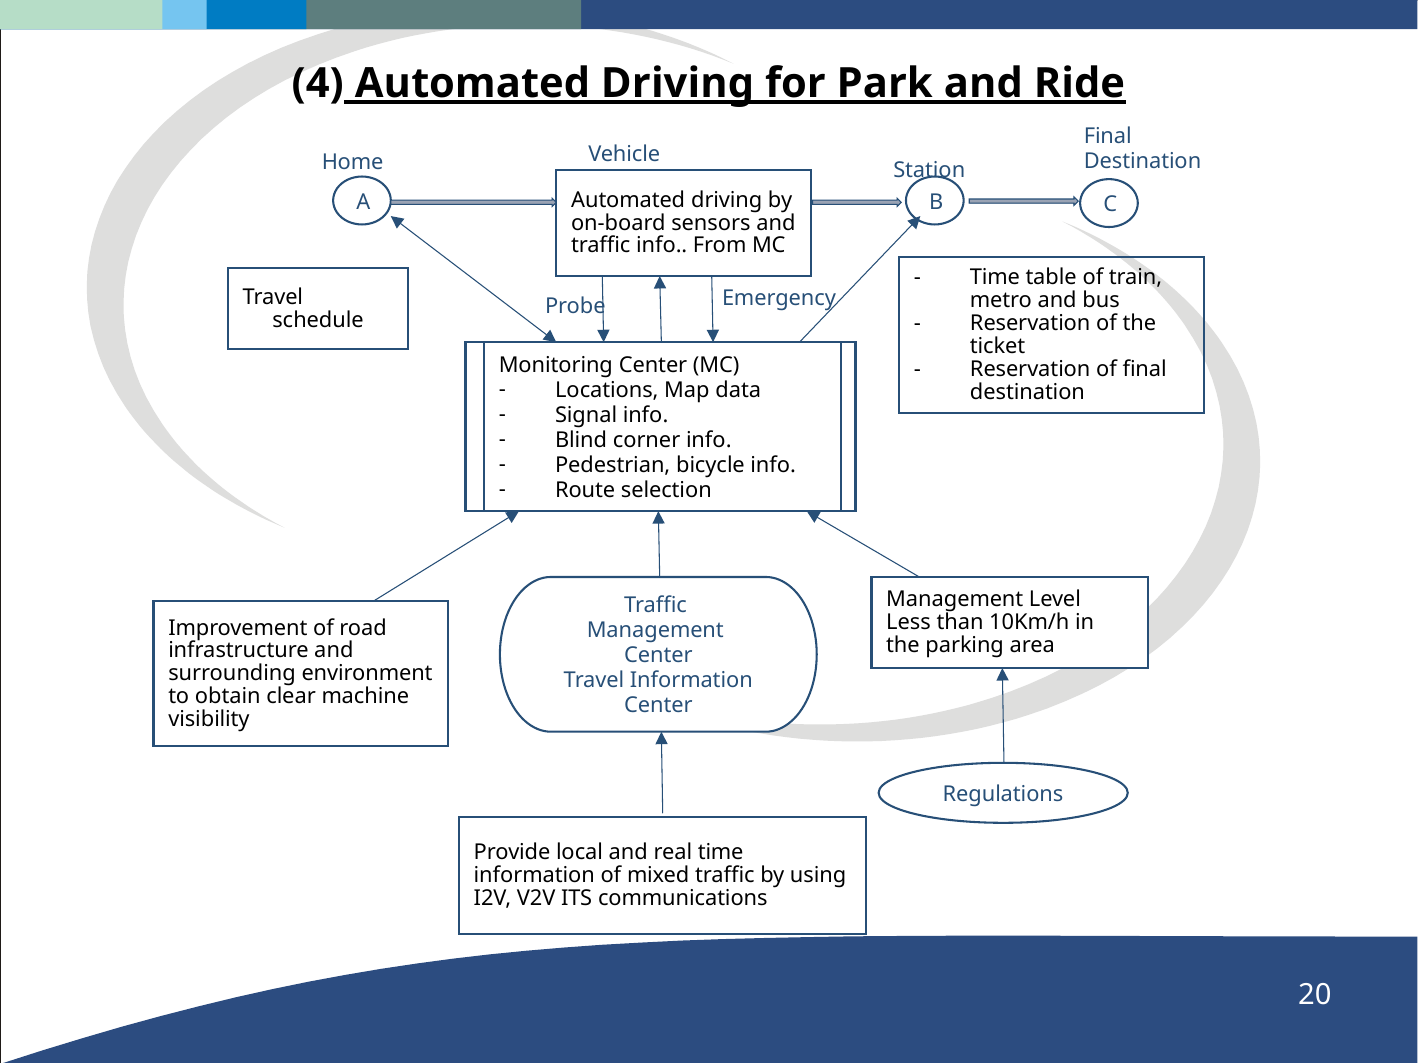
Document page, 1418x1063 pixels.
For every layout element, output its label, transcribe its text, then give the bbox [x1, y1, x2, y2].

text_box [153, 116, 1262, 935]
slide_number 19 [1015, 967, 1347, 1042]
title (4) Automated Driving for Park and Ride [70, 29, 1347, 133]
